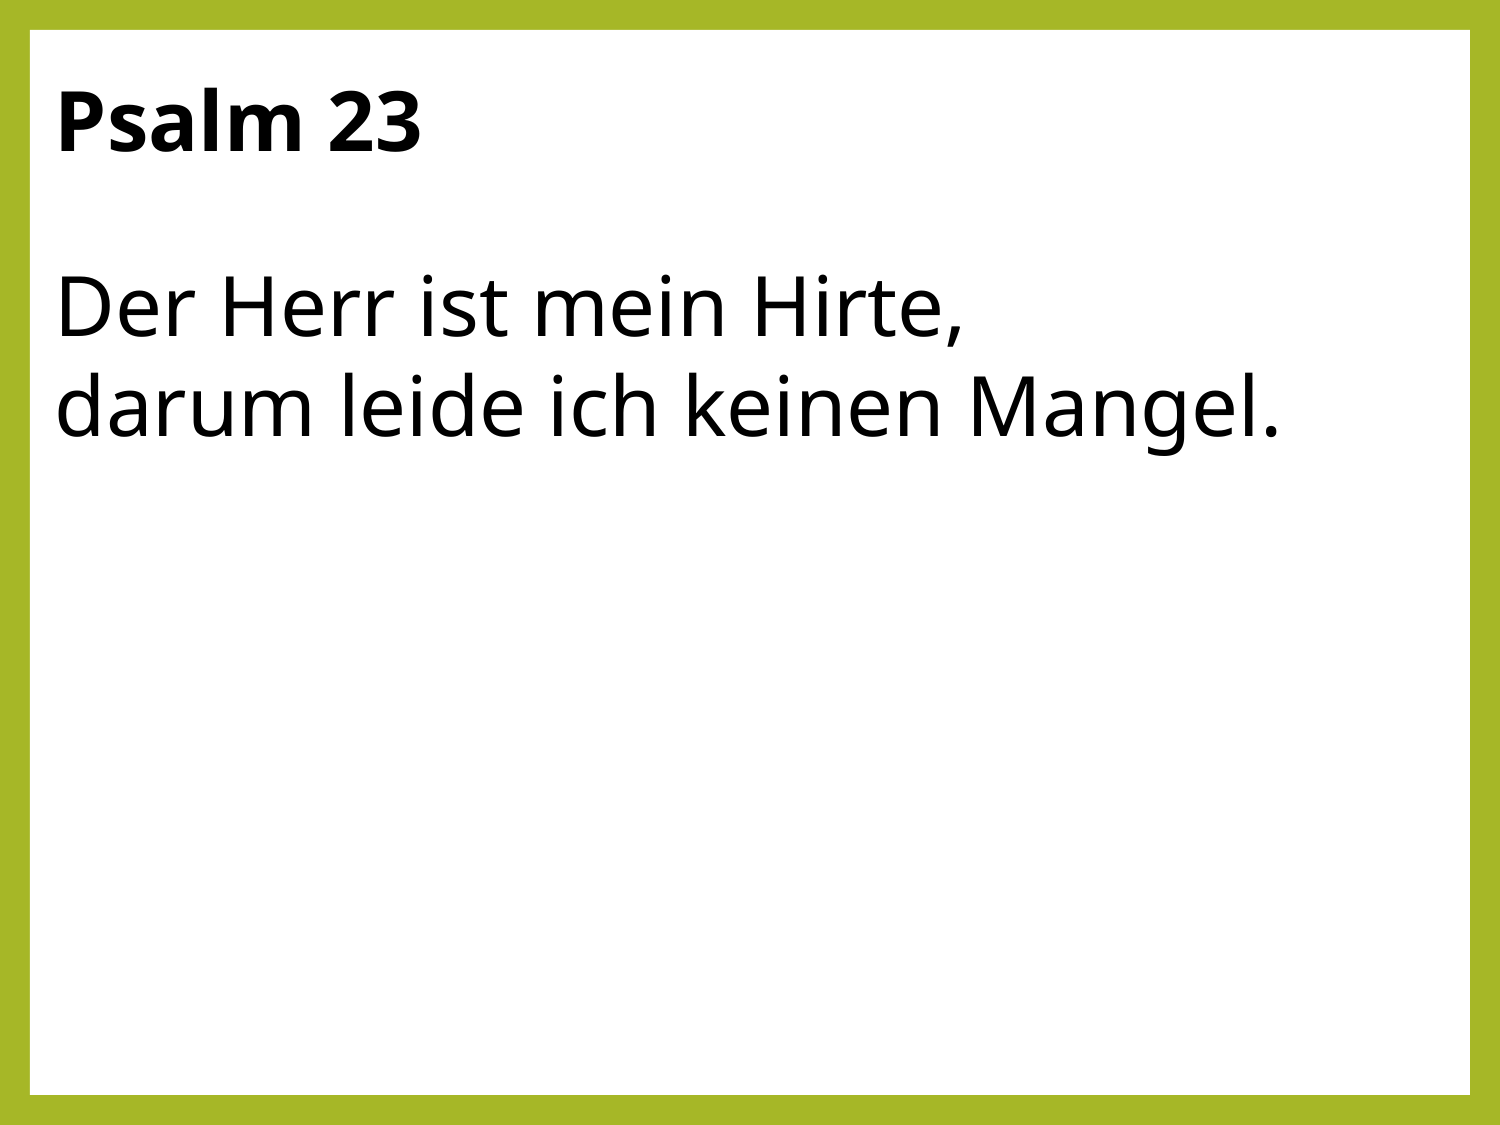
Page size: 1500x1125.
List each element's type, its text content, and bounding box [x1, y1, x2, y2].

text_box Psalm 23 [40, 61, 1460, 176]
text_box Der Herr ist mein Hirte, darum leide ich keinen Mangel. [40, 245, 1460, 461]
